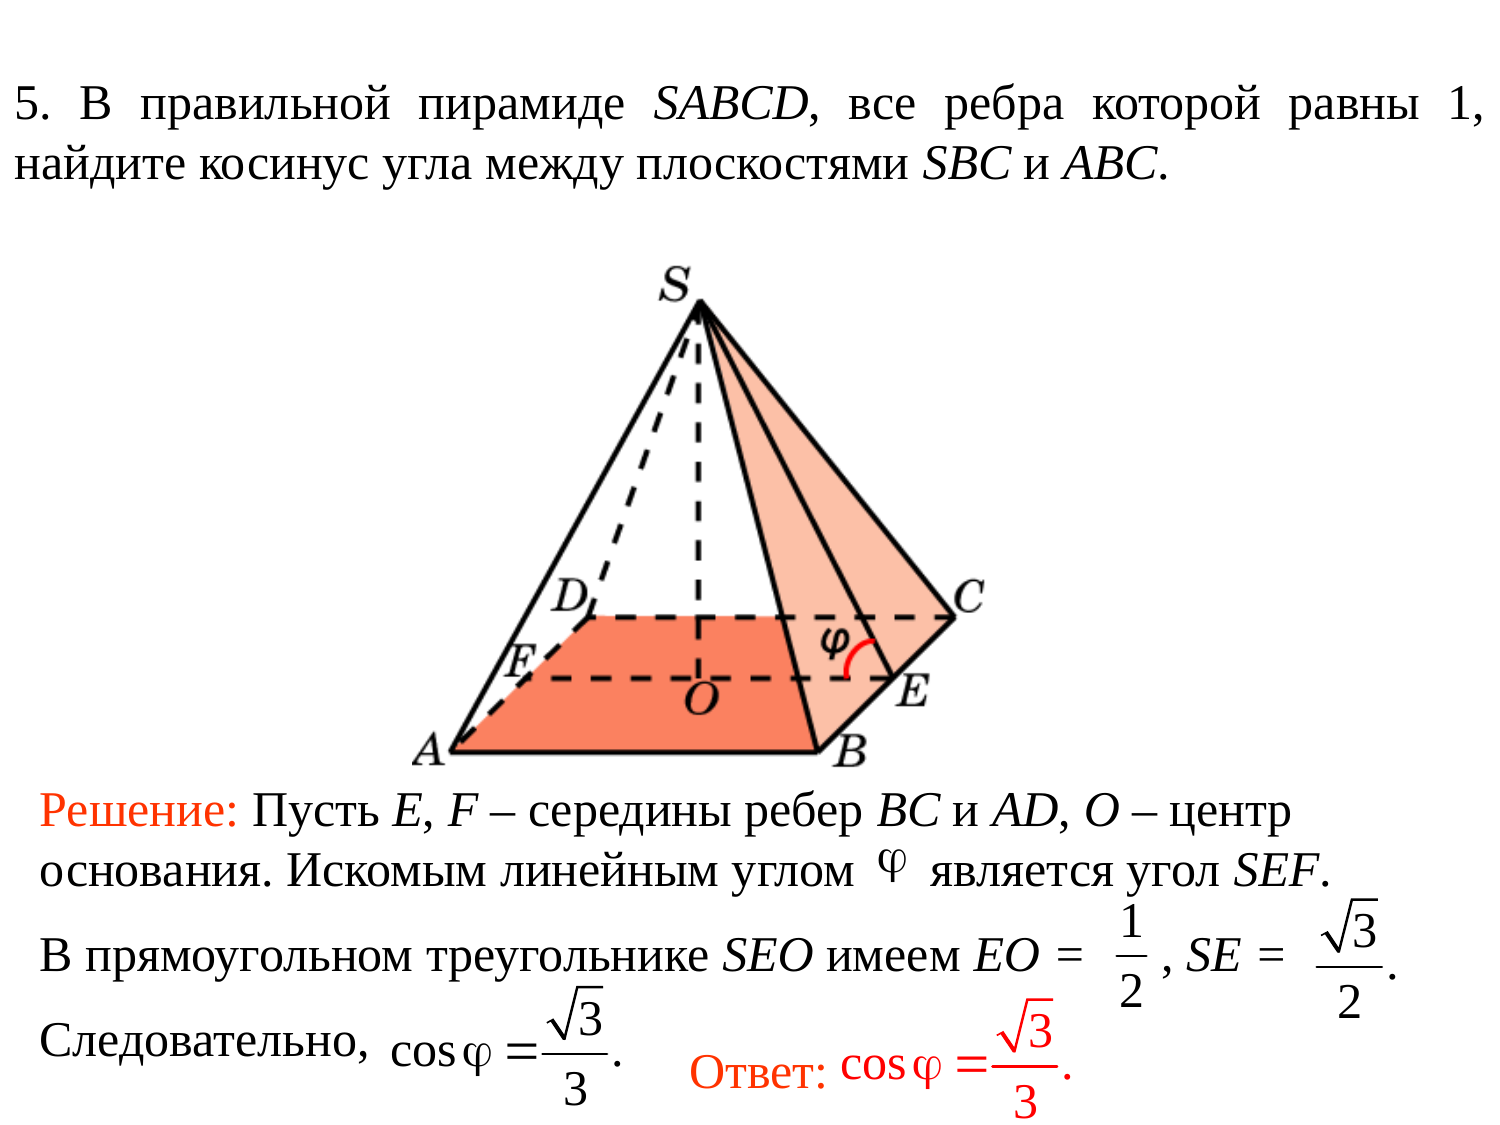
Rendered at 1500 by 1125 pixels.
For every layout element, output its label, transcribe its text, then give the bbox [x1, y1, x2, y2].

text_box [24, 256, 1475, 1125]
text_box 5. В правильной пирамиде SABCD, все ребра которой равны 1, найдите косинус угла между плоскостями SBC и ABC. [0, 62, 1500, 198]
